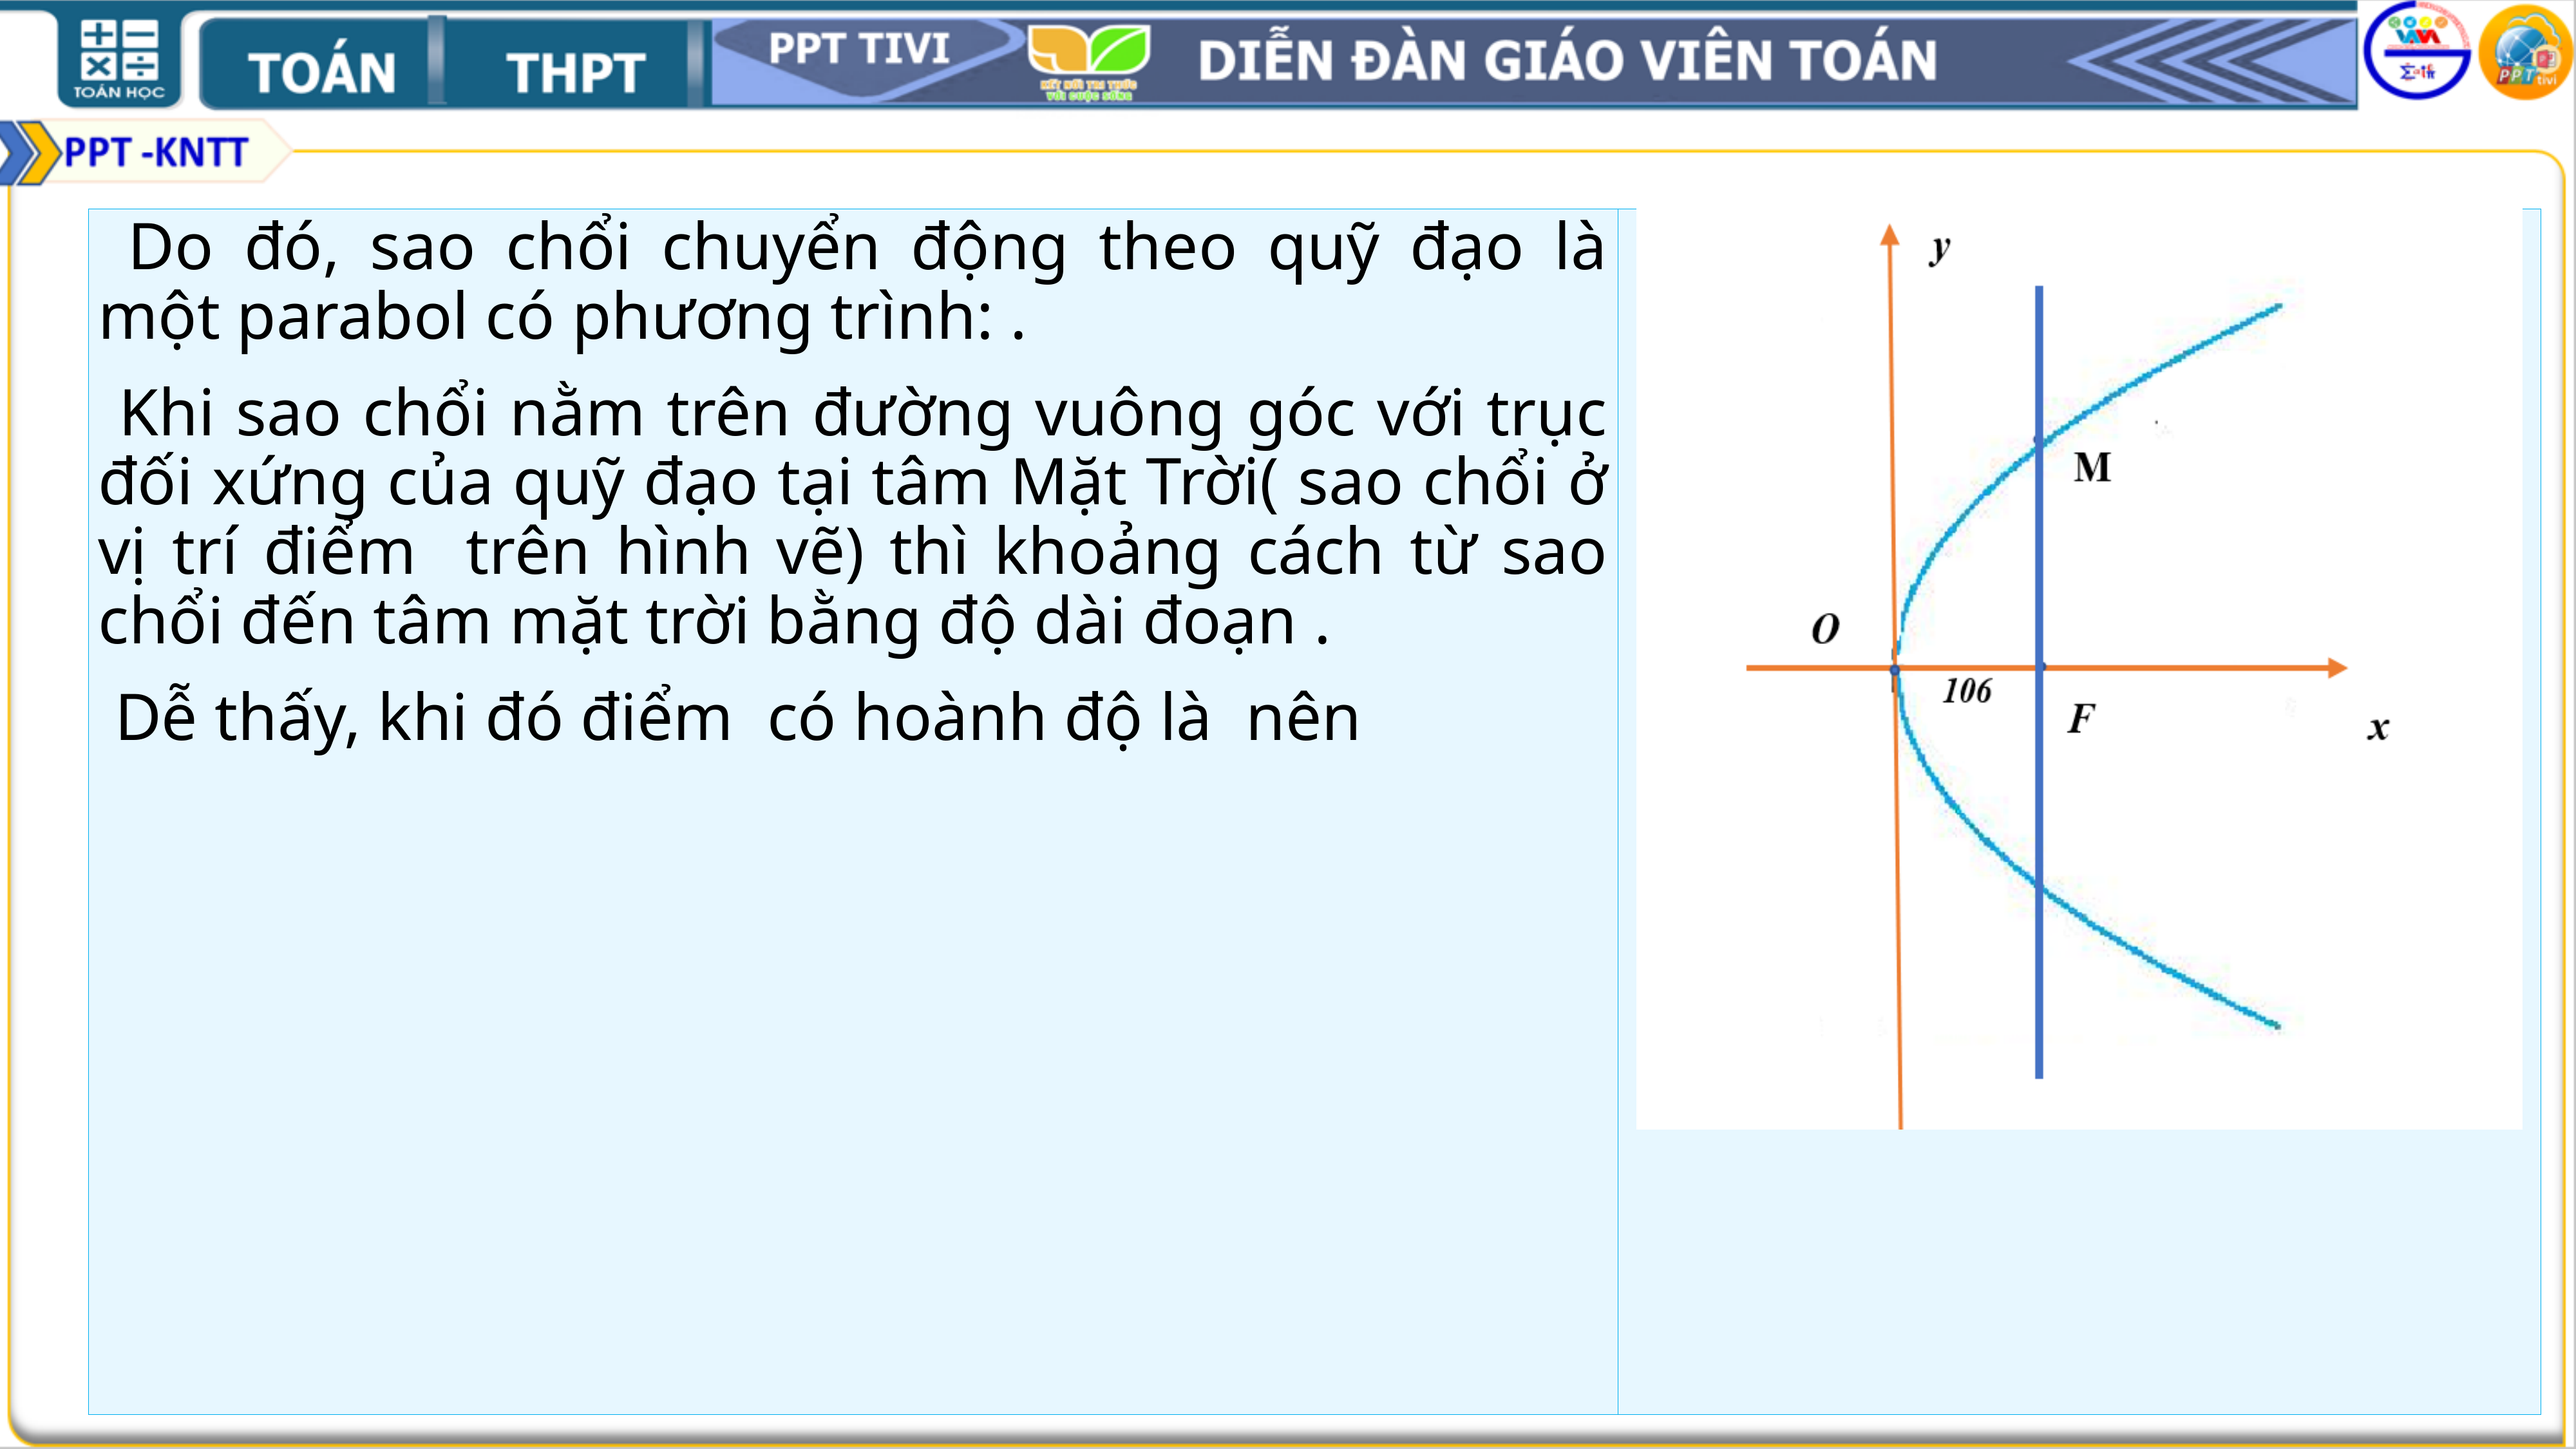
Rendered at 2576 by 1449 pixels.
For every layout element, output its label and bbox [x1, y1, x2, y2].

text_box [1618, 209, 2541, 1415]
picture [0, 0, 2576, 1449]
